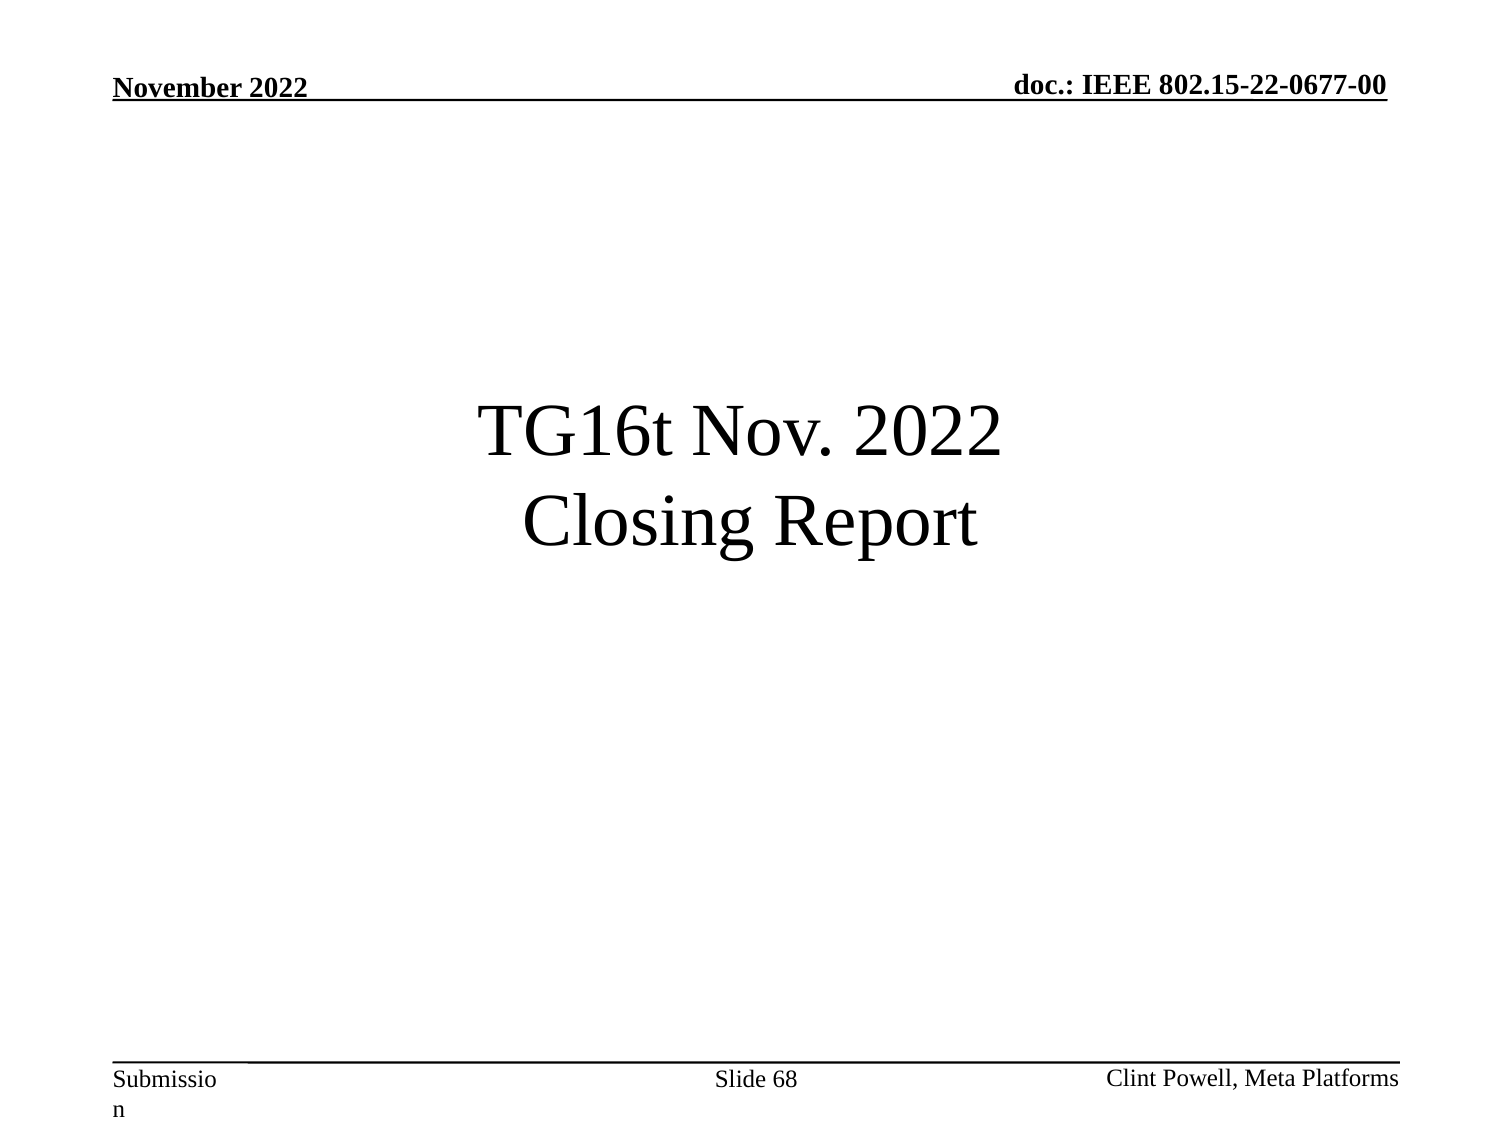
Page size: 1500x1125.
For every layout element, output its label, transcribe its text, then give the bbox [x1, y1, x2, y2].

slide_number Slide 68 [712, 1062, 800, 1093]
title TG16t Nov. 2022 Closing Report [112, 349, 1388, 591]
